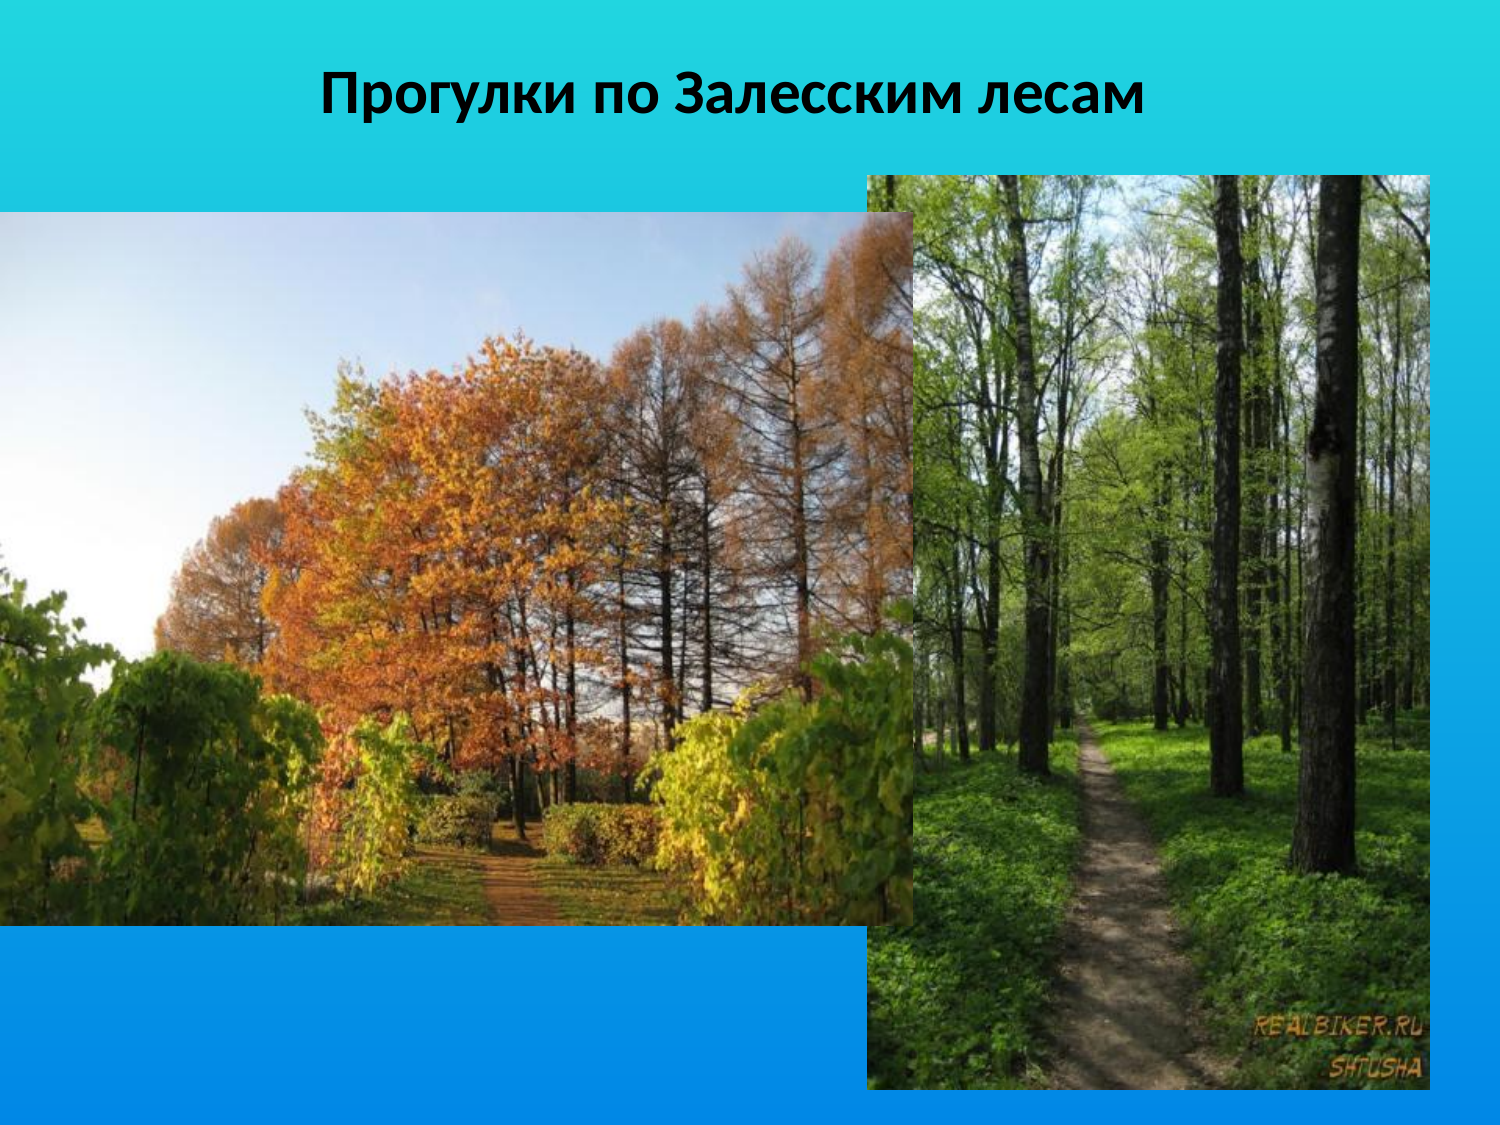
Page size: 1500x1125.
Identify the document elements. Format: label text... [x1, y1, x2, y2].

picture [0, 175, 1500, 1091]
list Прогулки по Залесским лесам [41, 42, 1442, 135]
